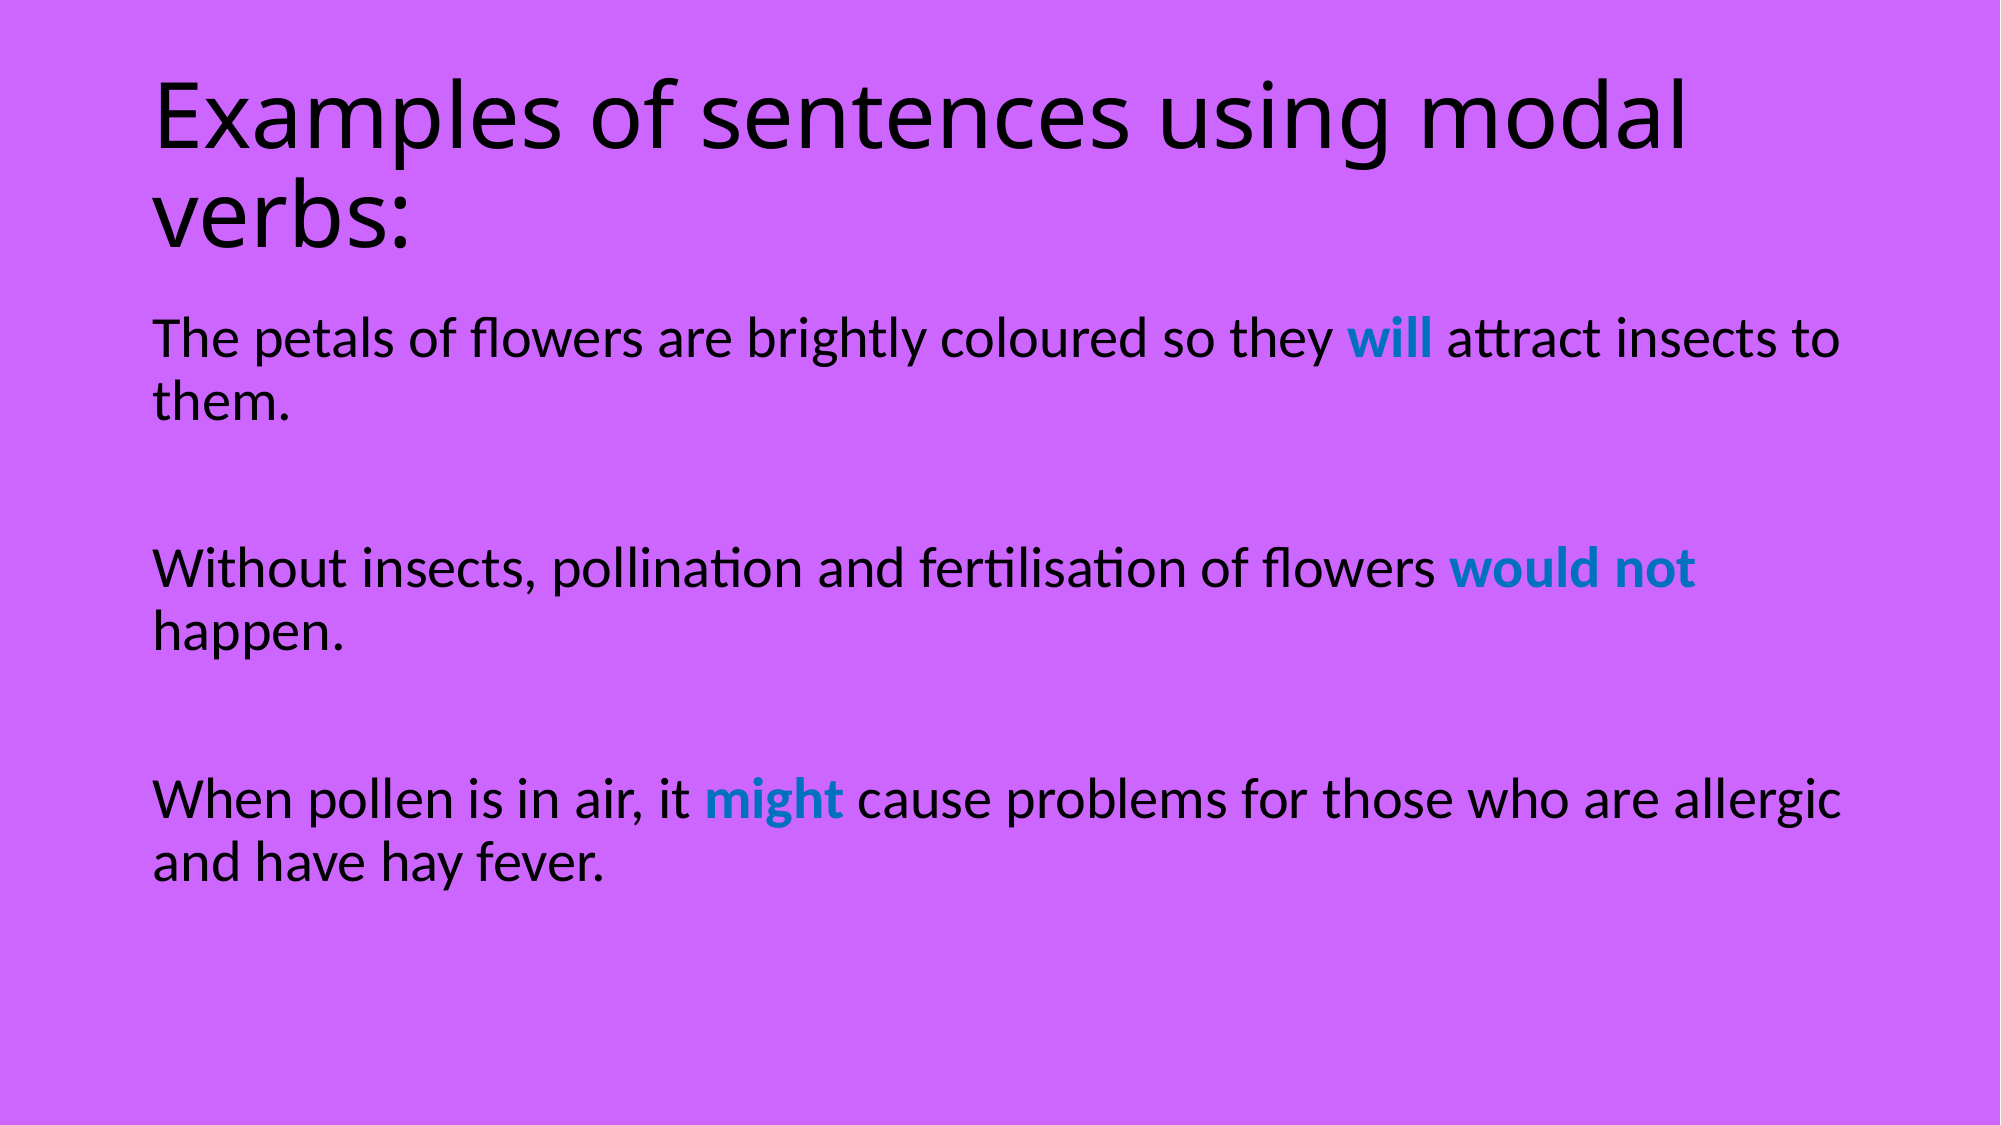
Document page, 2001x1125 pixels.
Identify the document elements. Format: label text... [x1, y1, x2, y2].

title Examples of sentences using modal verbs: [137, 59, 1863, 278]
list The petals of flowers are brightly coloured so they will attract insects to them. Without insects, pollination and fertilisation of flowers would not happen. When pollen is in air, it might cause problems for those who are allergic and have hay fever. [137, 299, 1863, 1014]
